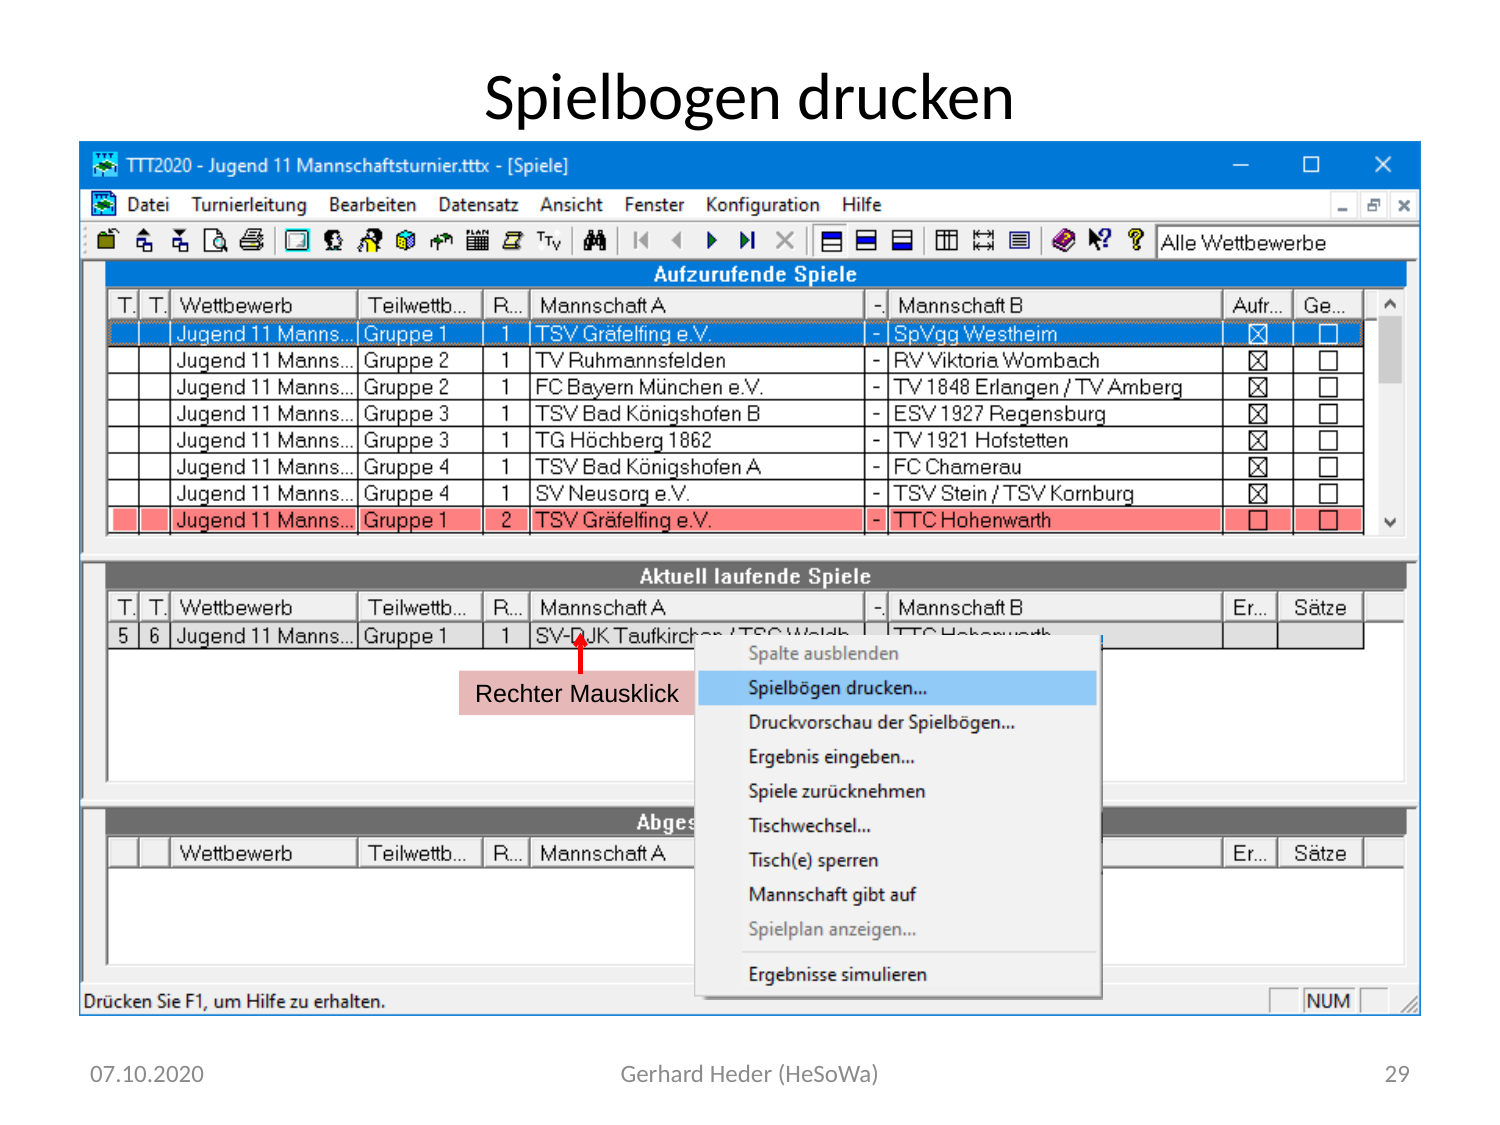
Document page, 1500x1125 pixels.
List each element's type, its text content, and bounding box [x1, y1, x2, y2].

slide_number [75, 1042, 425, 1103]
slide_number 29 [1074, 1042, 1425, 1103]
title Spielbogen drucken [74, 44, 1426, 141]
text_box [458, 632, 696, 717]
picture [79, 141, 1421, 1016]
footer Gerhard Heder (HeSoWa) [512, 1042, 988, 1103]
